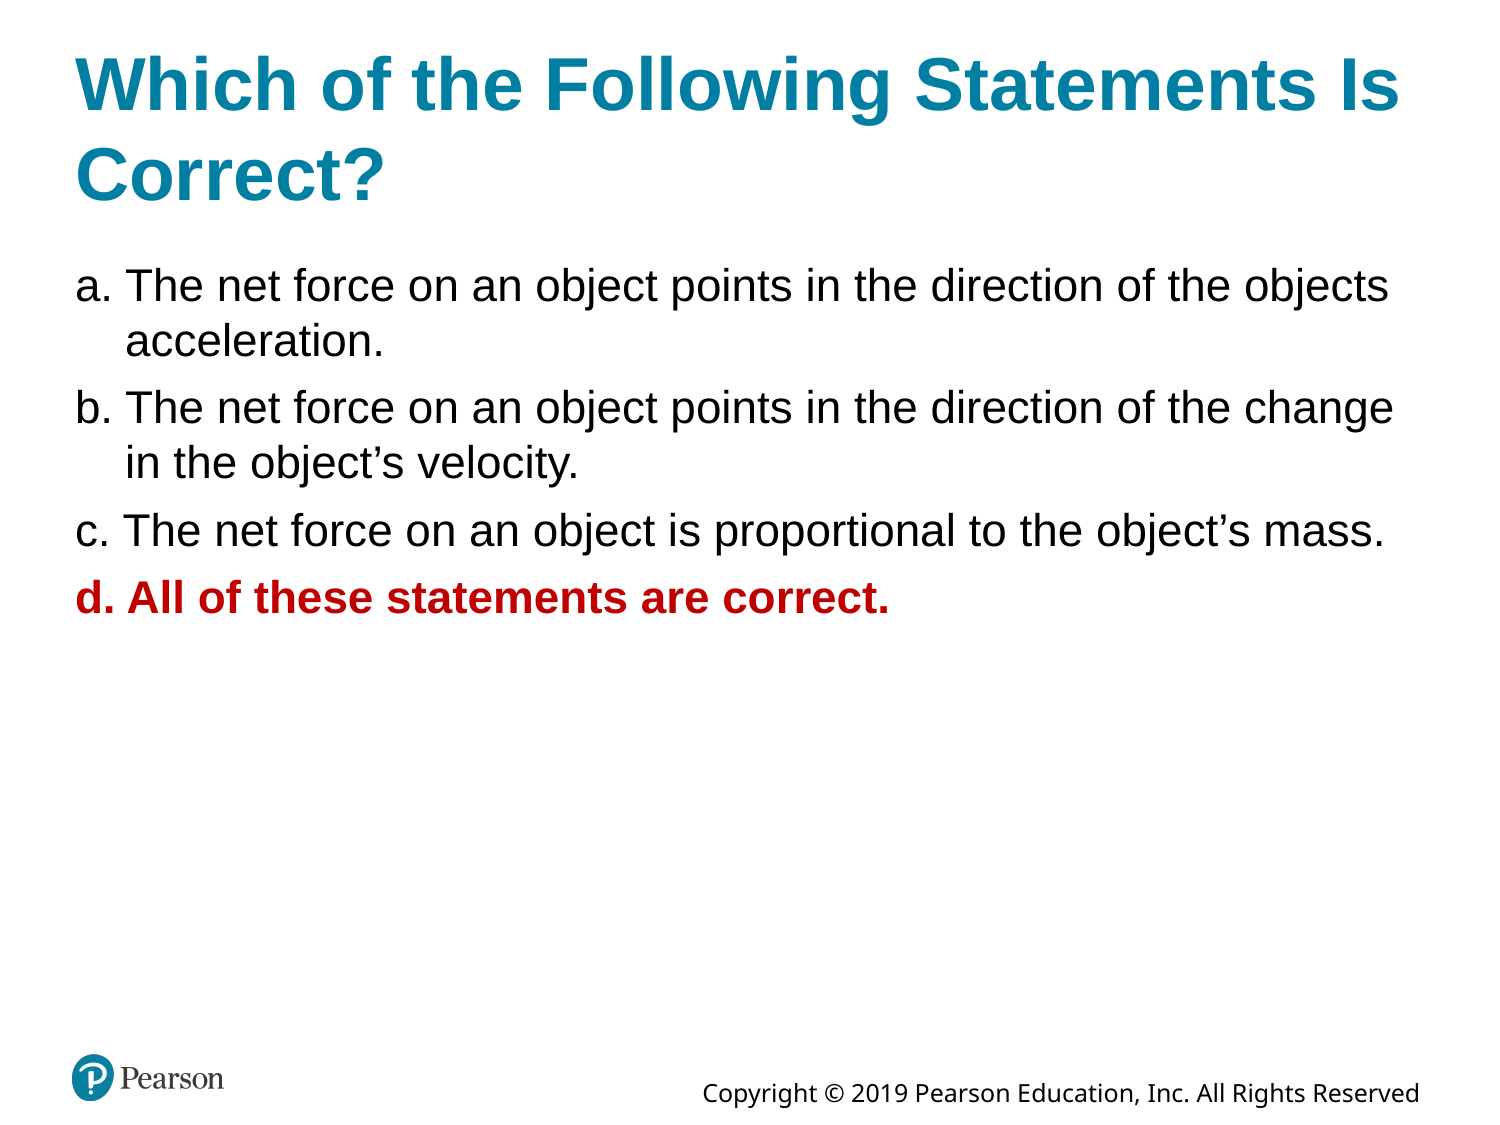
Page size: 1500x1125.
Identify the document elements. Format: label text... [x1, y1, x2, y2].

list a. The net force on an object points in the direction of the objects acceleration. b. The net force on an object points in the direction of the change in the object’s velocity. c. The net force on an object is proportional to the object’s mass. d. All of these statements are correct. [75, 255, 1425, 983]
title Which of the Following Statements Is Correct? [75, 35, 1425, 216]
picture [72, 1054, 88, 1070]
picture [98, 1054, 224, 1101]
picture [72, 1087, 83, 1101]
picture [80, 1063, 106, 1088]
